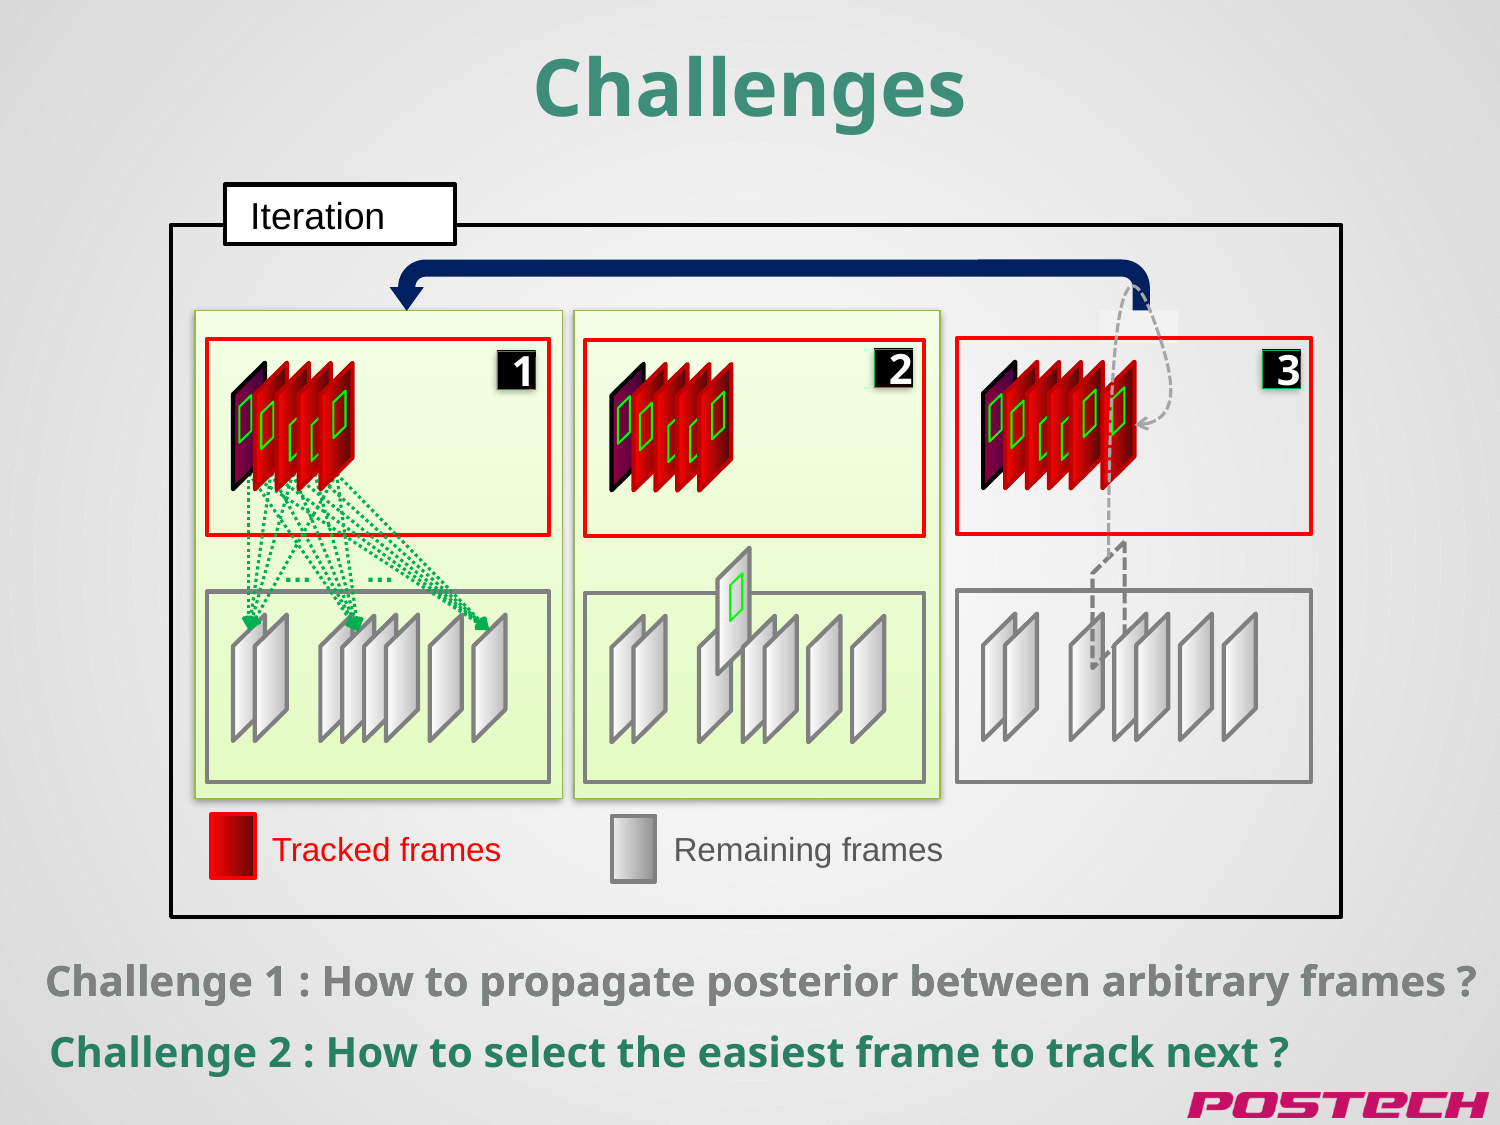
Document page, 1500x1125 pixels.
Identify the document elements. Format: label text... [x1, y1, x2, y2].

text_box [170, 224, 1342, 918]
picture [1187, 1092, 1489, 1118]
text_box Challenge 2 : How to select the easiest frame to track next ? [0, 1018, 1416, 1084]
text_box Challenge 1 : How to propagate posterior between arbitrary frames ? [17, 947, 1500, 1013]
title Challenges [75, 0, 1425, 173]
